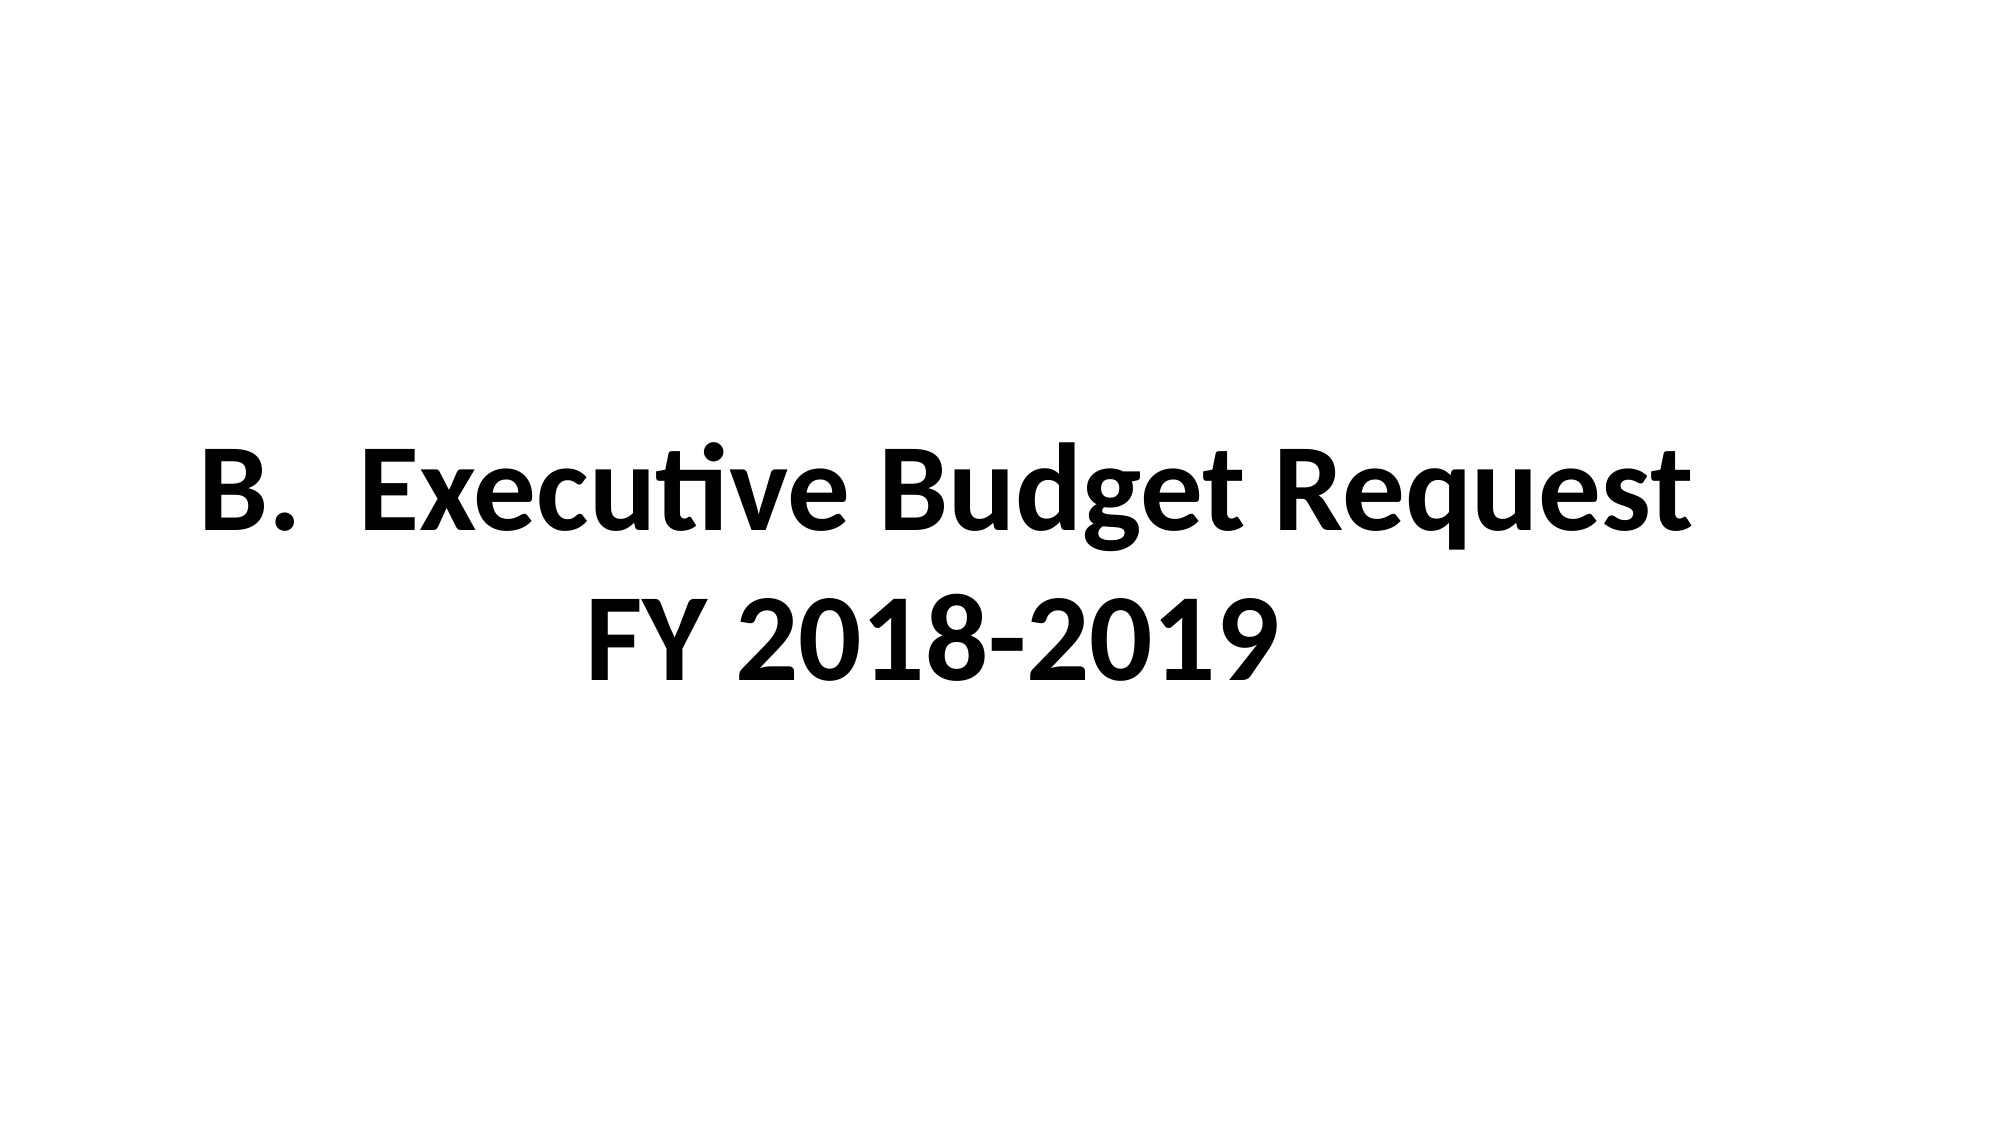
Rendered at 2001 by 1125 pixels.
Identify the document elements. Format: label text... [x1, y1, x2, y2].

text_box B. Executive Budget Request FY 2018-2019 [130, 397, 1764, 713]
